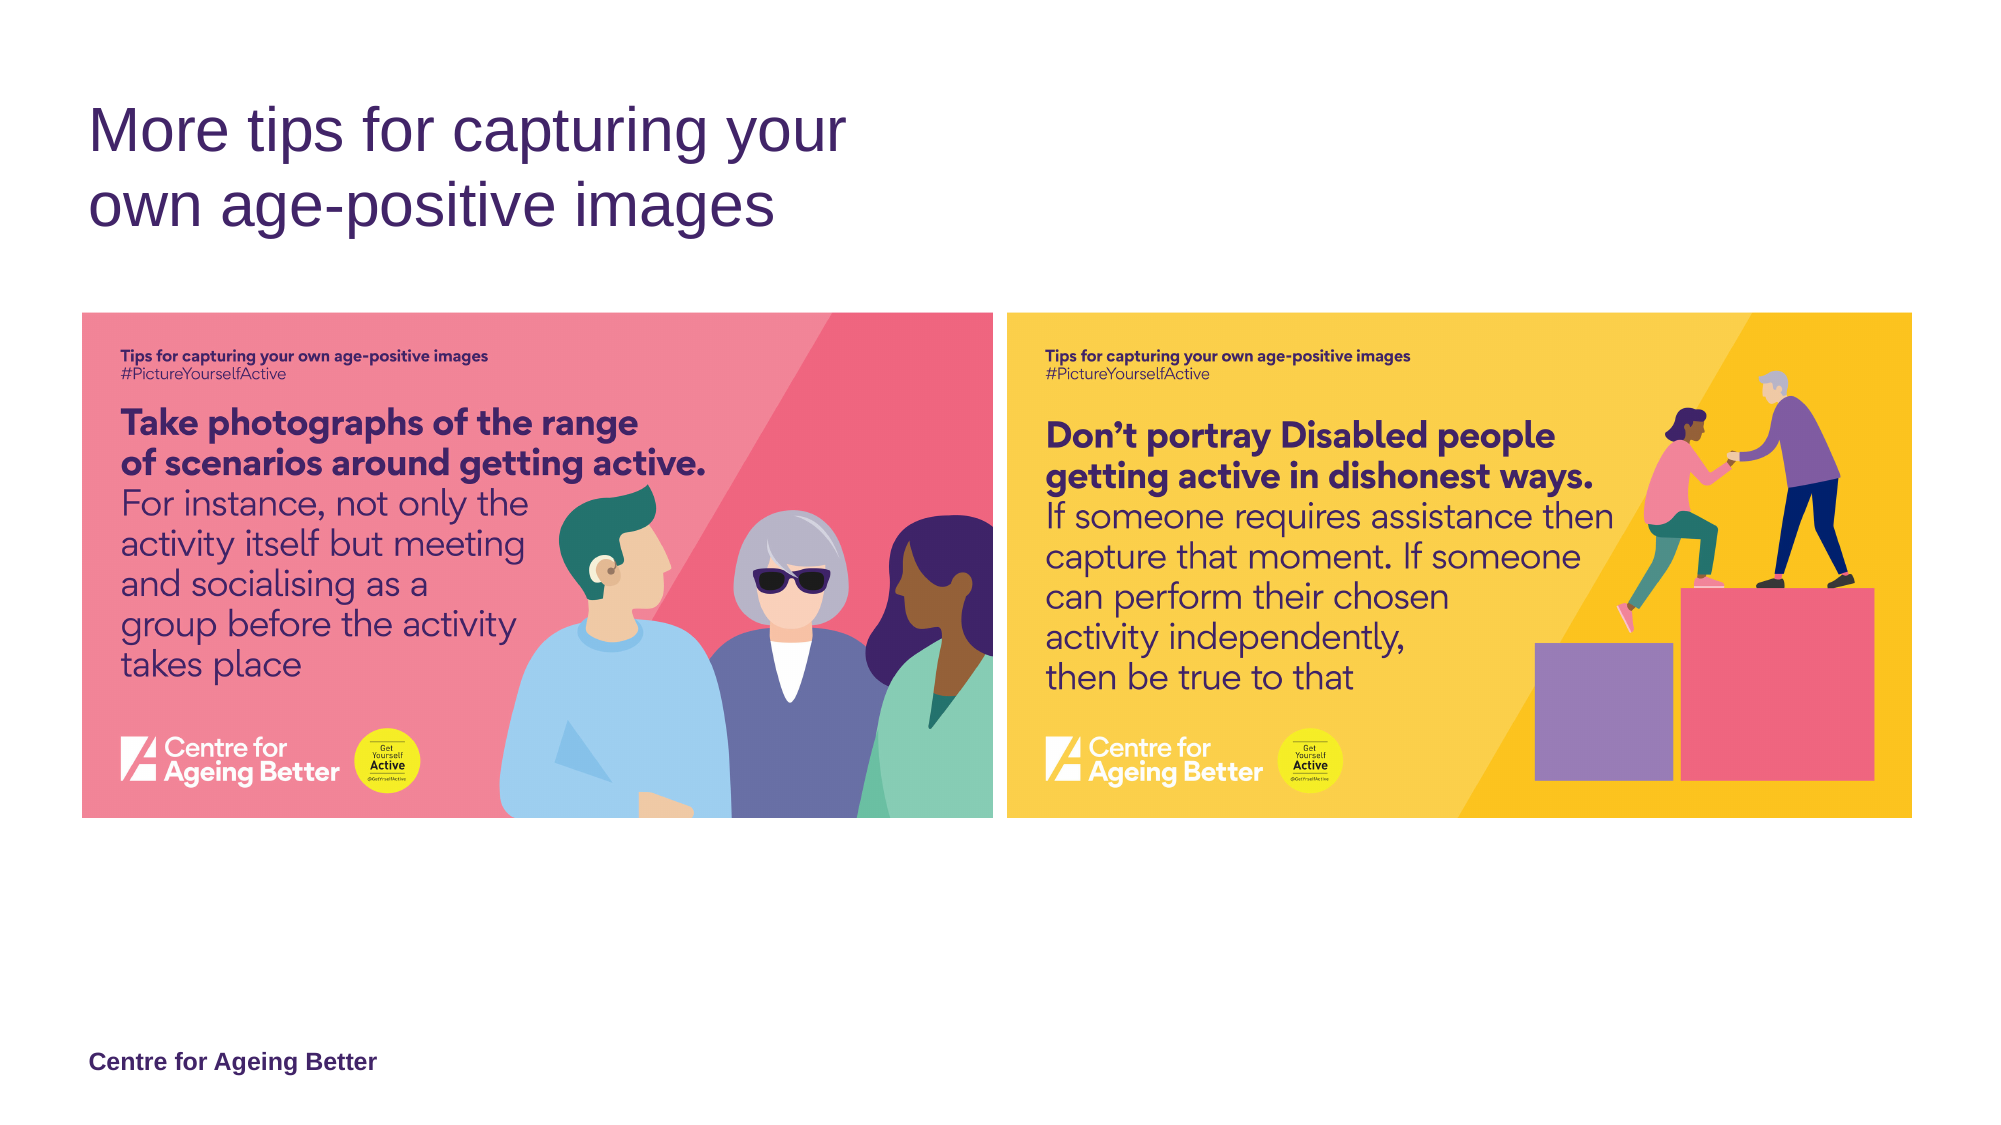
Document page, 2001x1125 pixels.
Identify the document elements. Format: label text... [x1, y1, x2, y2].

picture [82, 312, 993, 818]
picture [1007, 312, 1912, 818]
title More tips for capturing your own age-positive images [88, 88, 975, 259]
